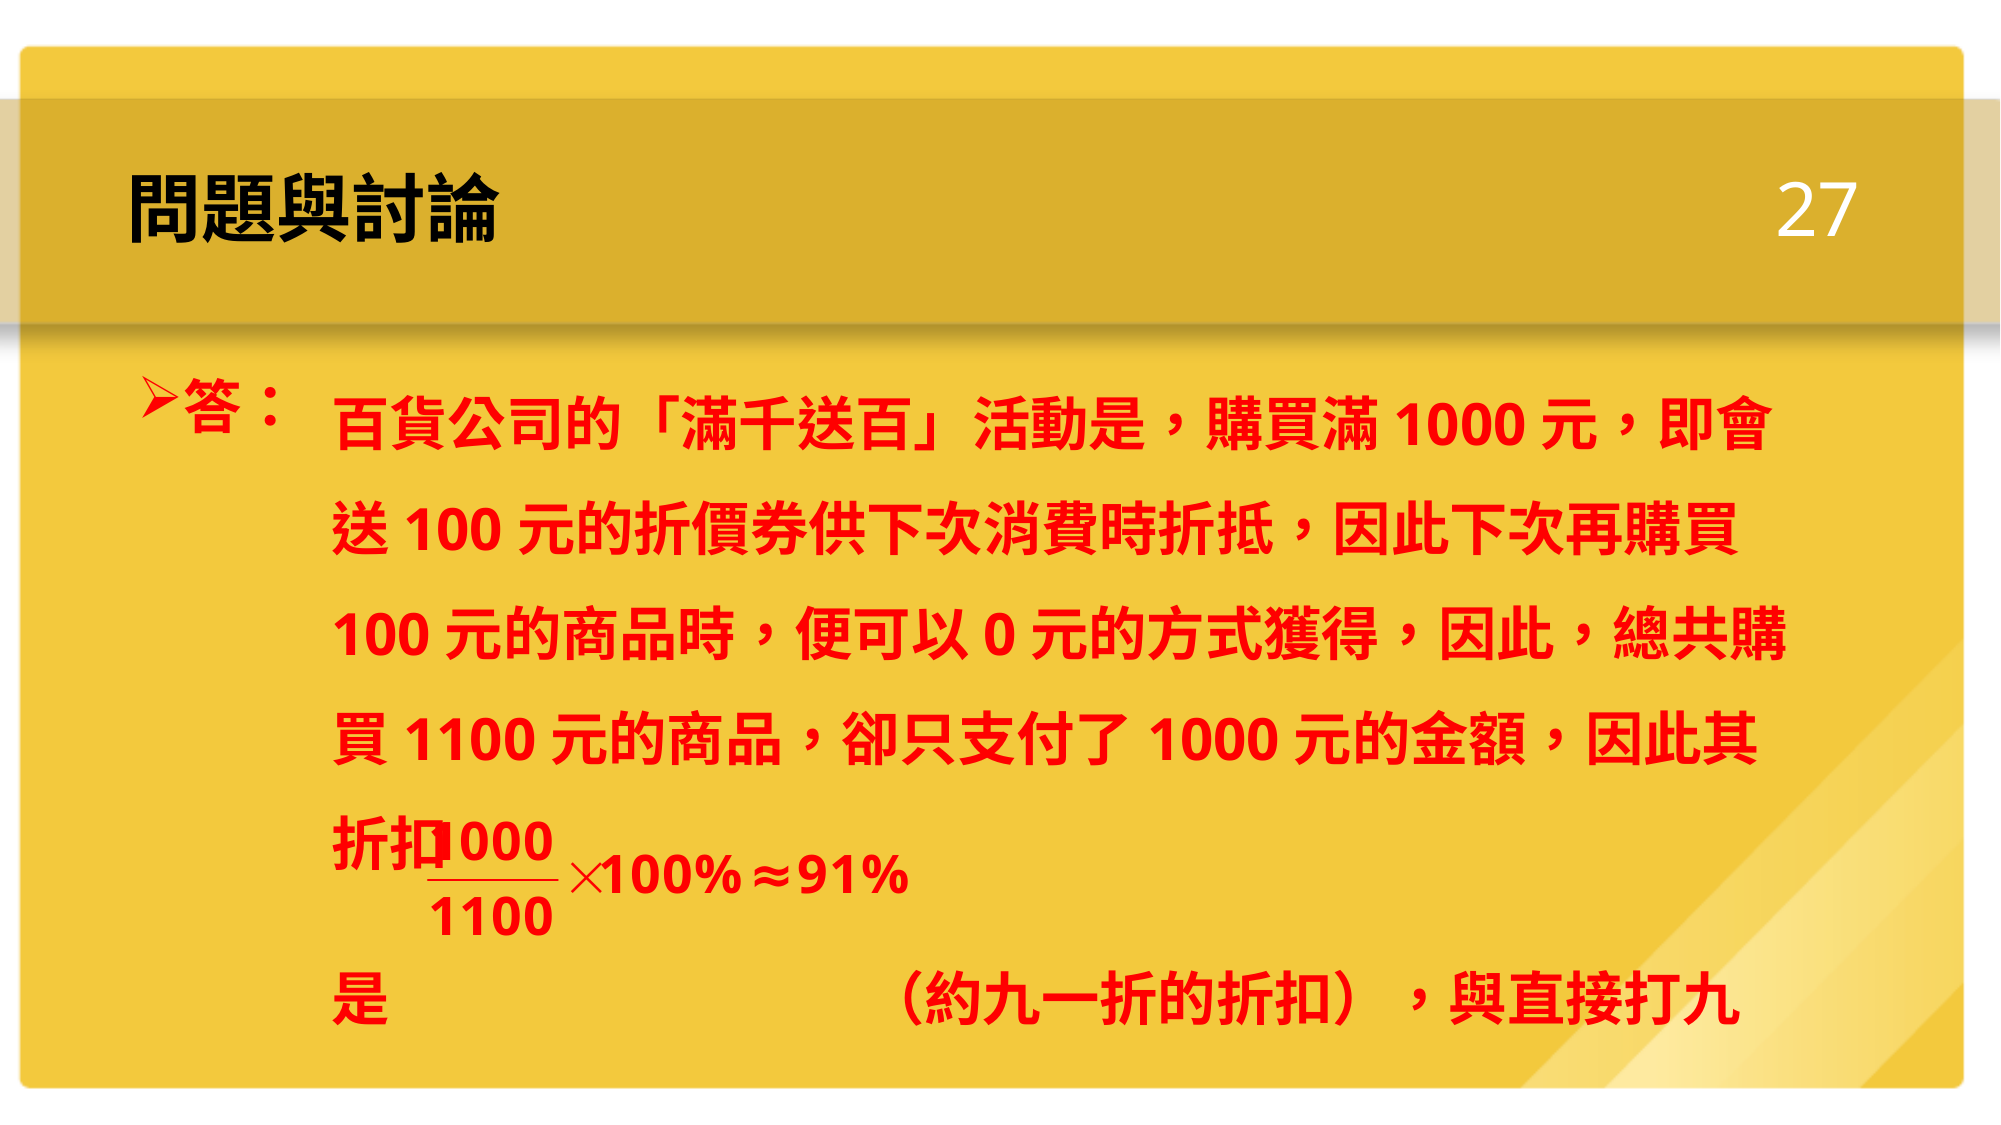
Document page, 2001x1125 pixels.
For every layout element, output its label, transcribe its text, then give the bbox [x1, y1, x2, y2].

text_box 答： [122, 362, 316, 448]
slide_number 27 [1760, 123, 1950, 303]
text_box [316, 344, 1833, 1123]
title 問題與討論 [111, 123, 1689, 301]
picture [0, 1, 2001, 1125]
